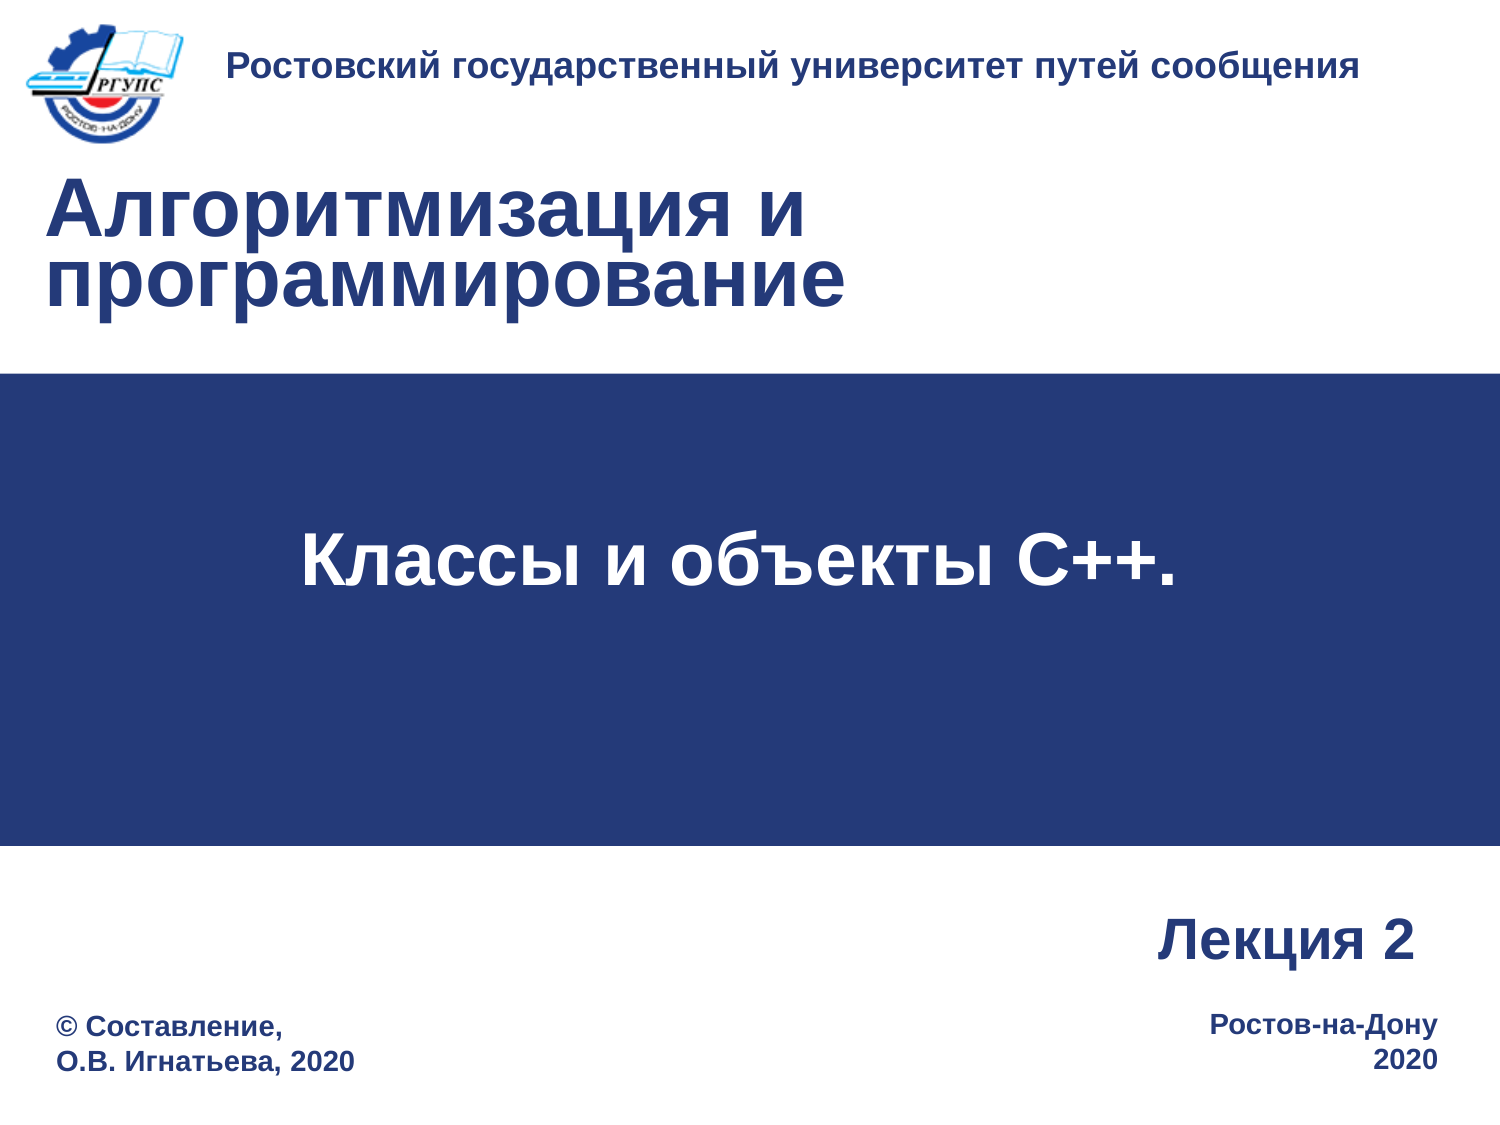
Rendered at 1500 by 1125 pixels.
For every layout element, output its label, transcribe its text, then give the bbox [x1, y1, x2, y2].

text_box Лекция 2 [738, 886, 1447, 1000]
picture [17, 9, 193, 161]
title Классы и объекты С++. [40, 395, 1460, 823]
